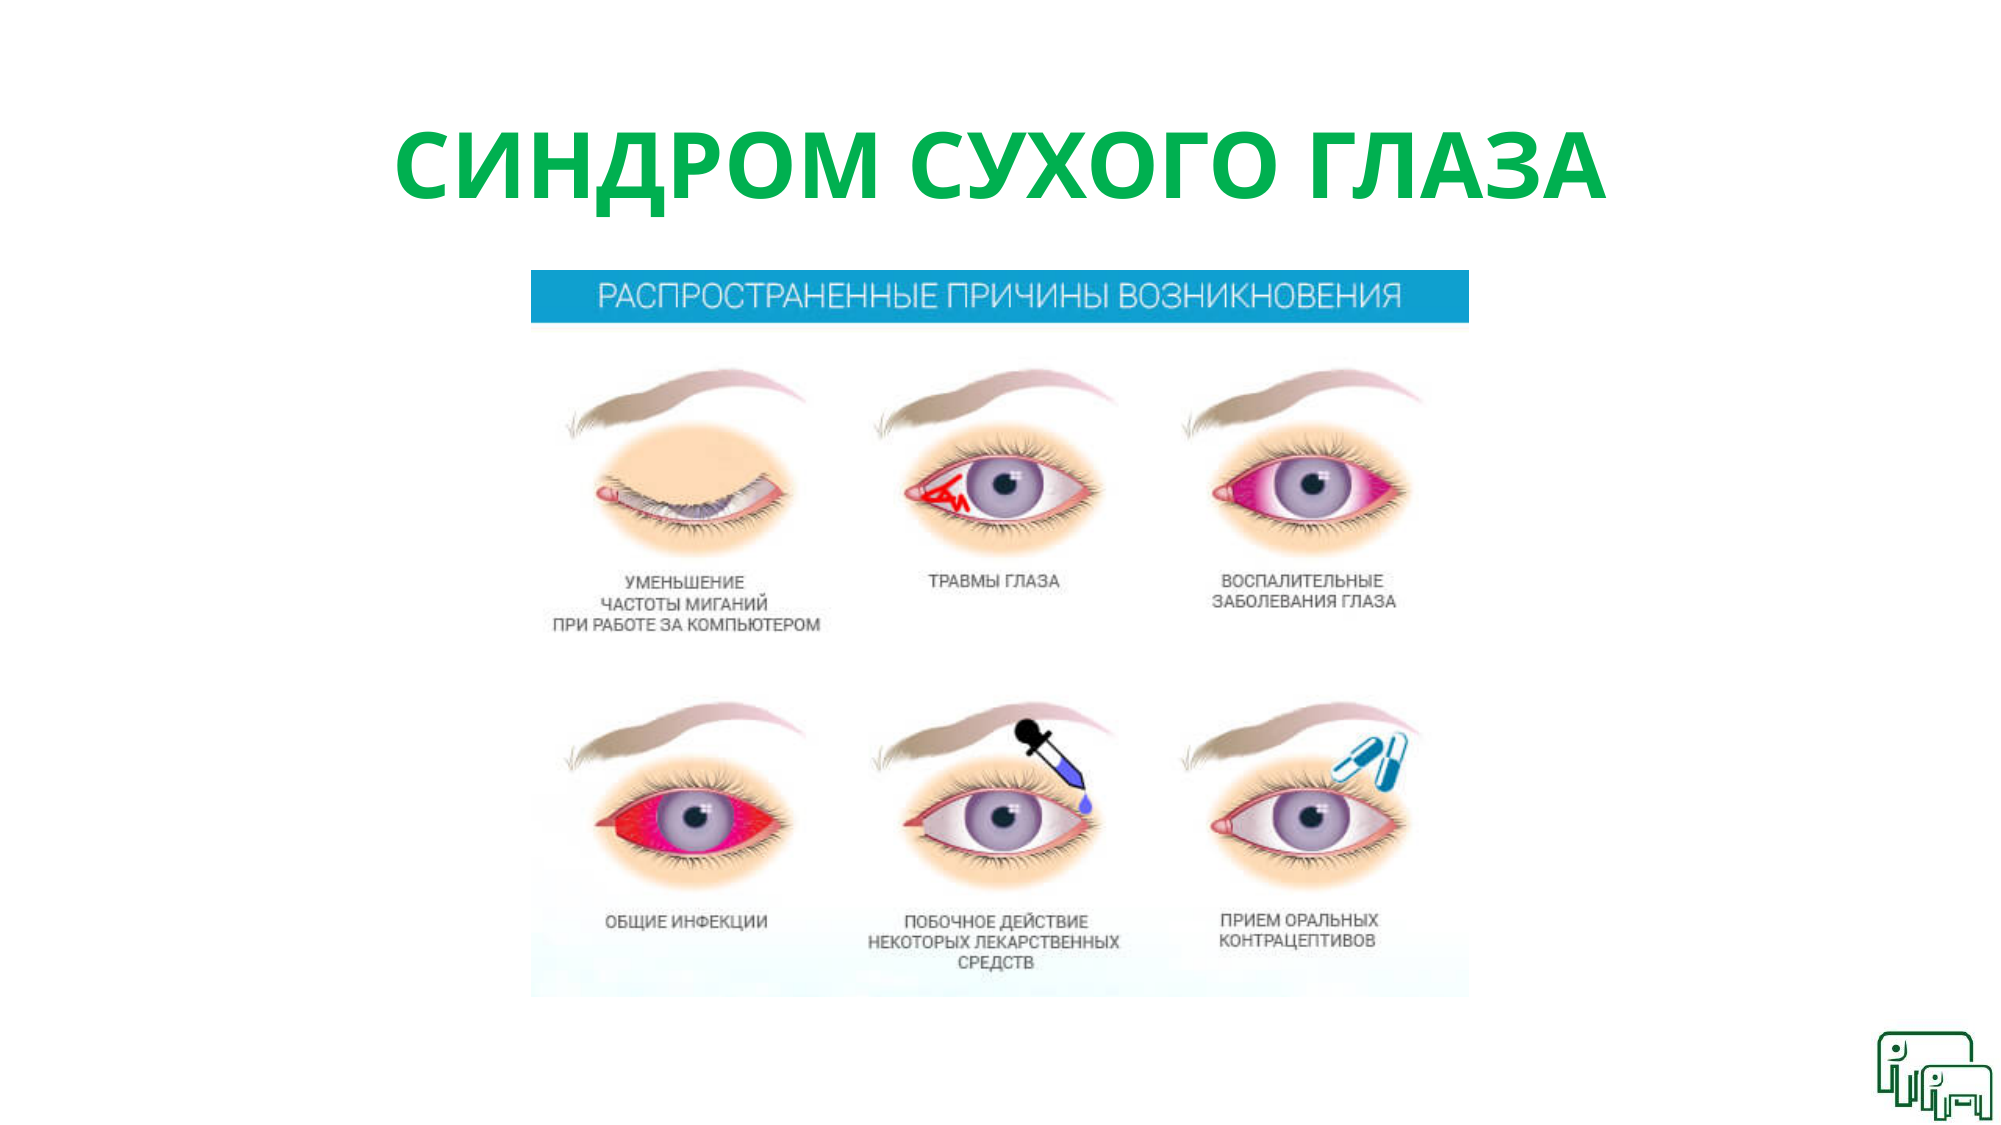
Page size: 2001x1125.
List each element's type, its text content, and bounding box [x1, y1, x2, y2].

title СИНДРОМ СУХОГО ГЛАЗА [137, 59, 1863, 278]
picture [1871, 1019, 2000, 1125]
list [531, 270, 1469, 998]
